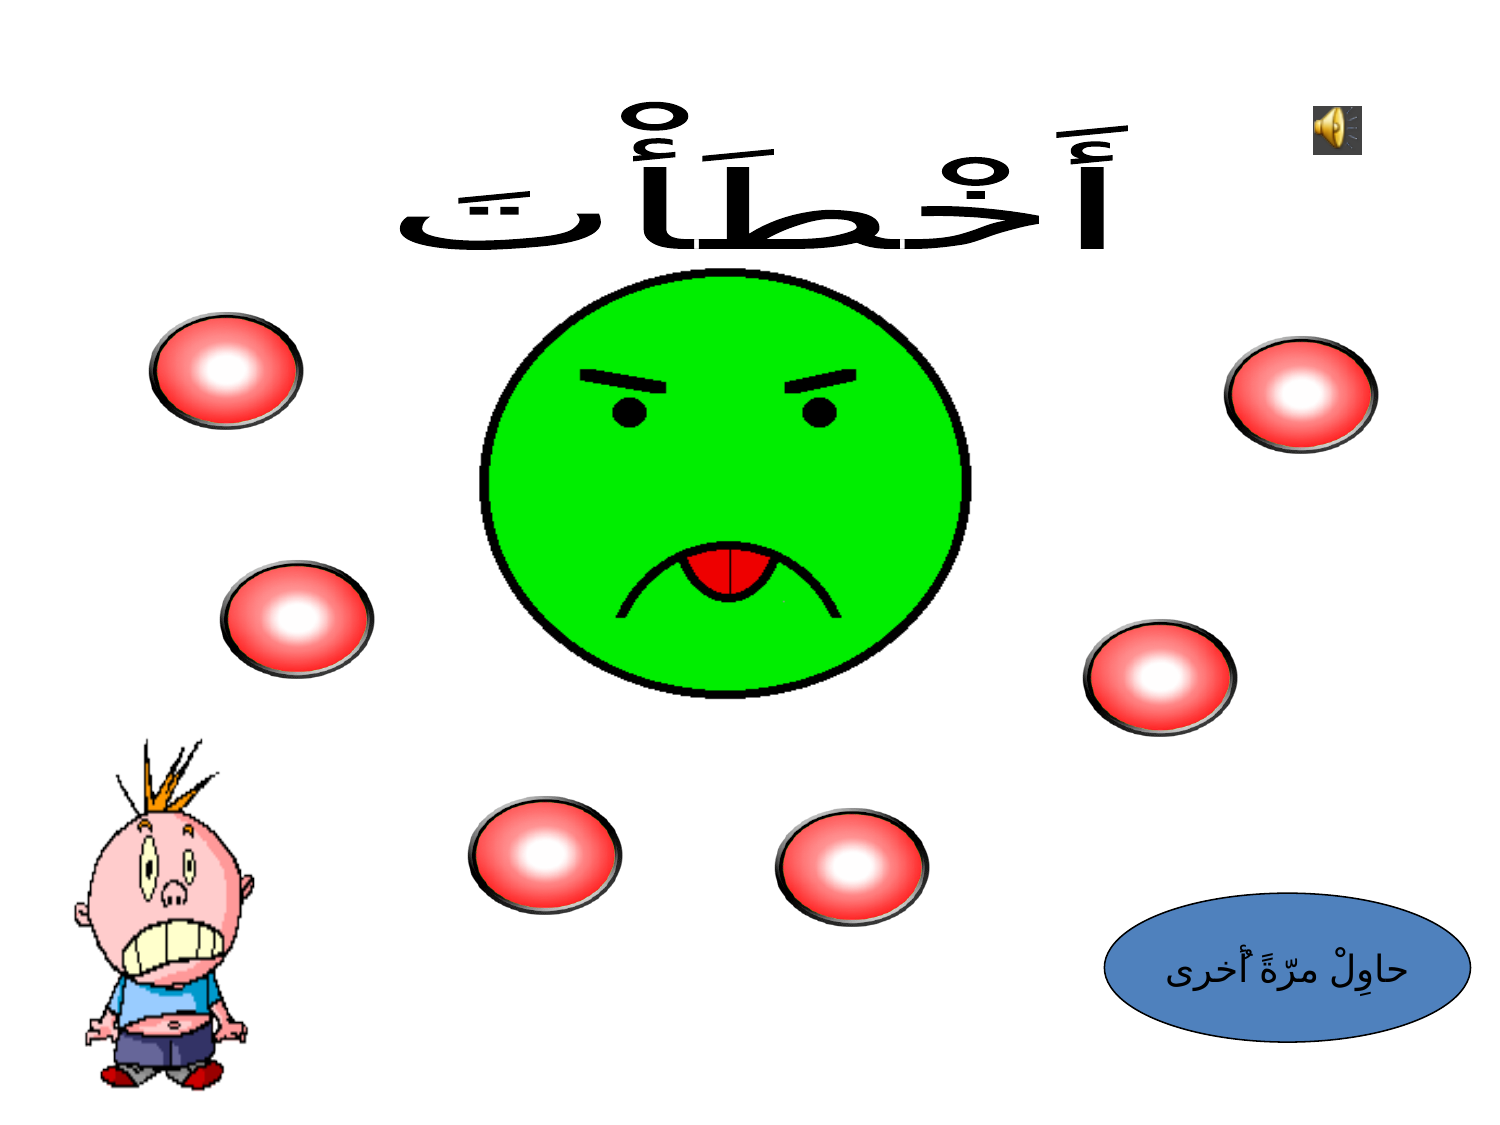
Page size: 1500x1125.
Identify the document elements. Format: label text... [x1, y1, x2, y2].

picture [478, 266, 975, 702]
picture [1210, 326, 1389, 462]
picture [1312, 105, 1363, 156]
picture [135, 302, 314, 439]
text_box حاوِلْ مرّةً أُخرى [1104, 893, 1471, 1043]
picture [52, 550, 385, 1095]
picture [1068, 609, 1247, 746]
picture [454, 786, 633, 923]
picture [761, 798, 940, 935]
